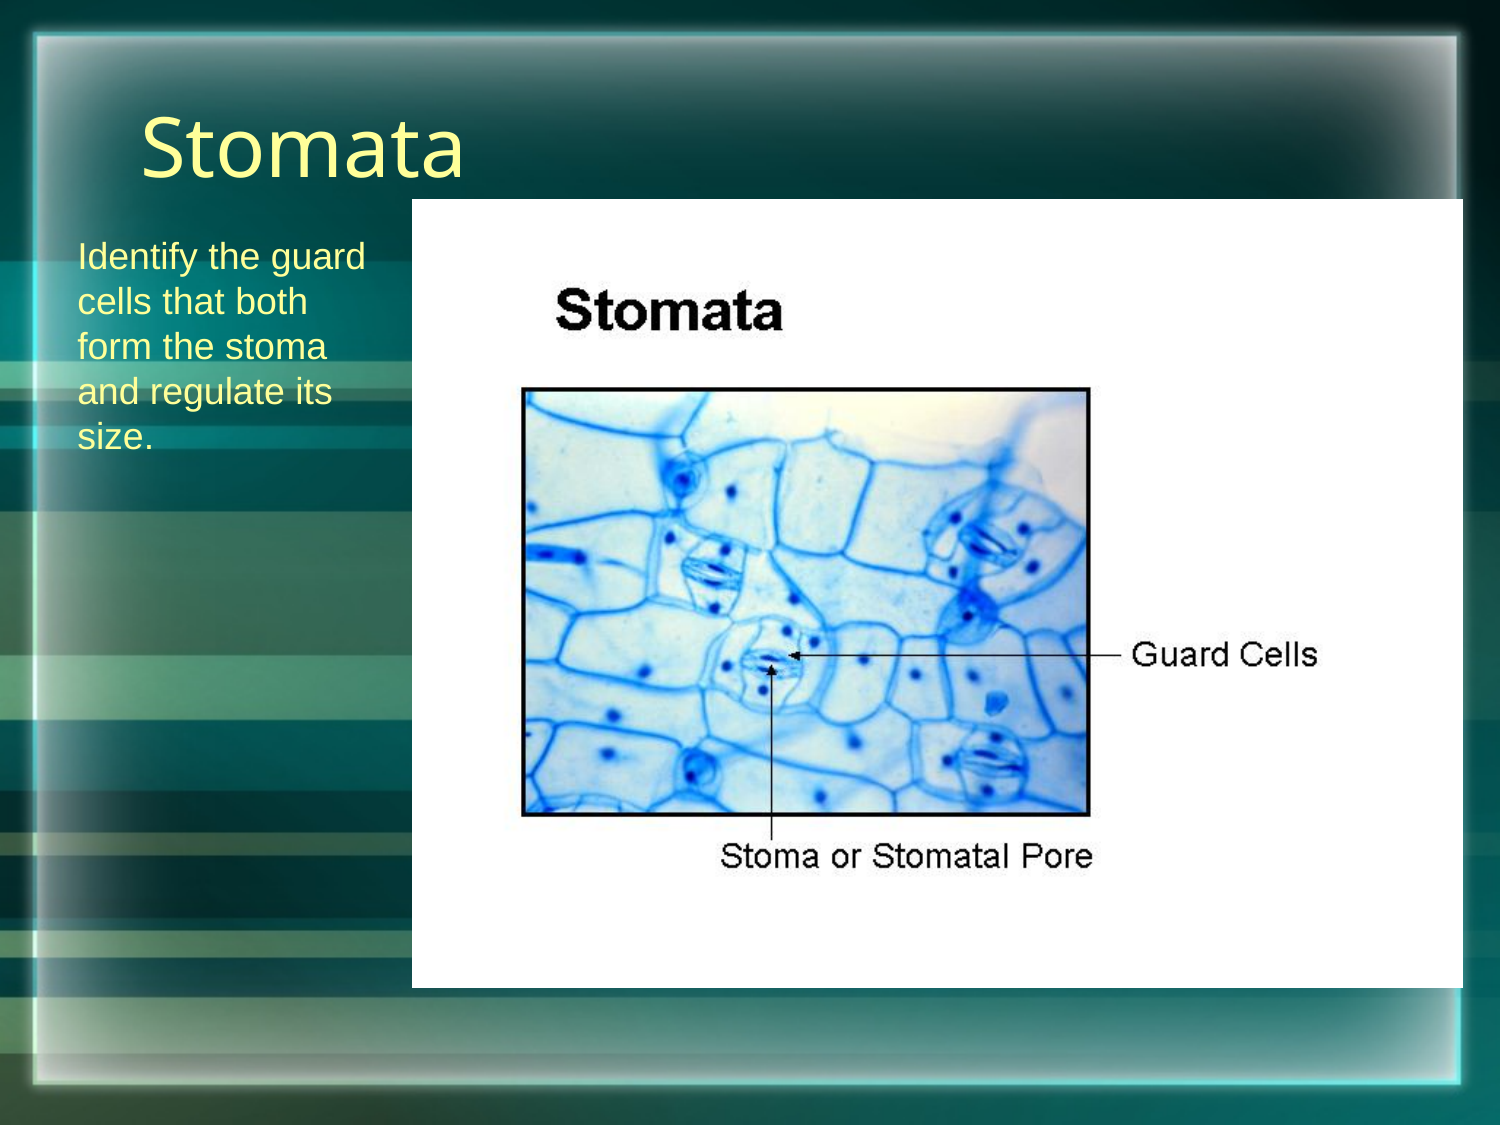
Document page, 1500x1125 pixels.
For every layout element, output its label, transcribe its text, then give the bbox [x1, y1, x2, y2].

text_box Identify the guard cells that both form the stoma and regulate its size. [62, 224, 401, 465]
title Stomata [124, 49, 1363, 238]
picture [0, 0, 1500, 1125]
